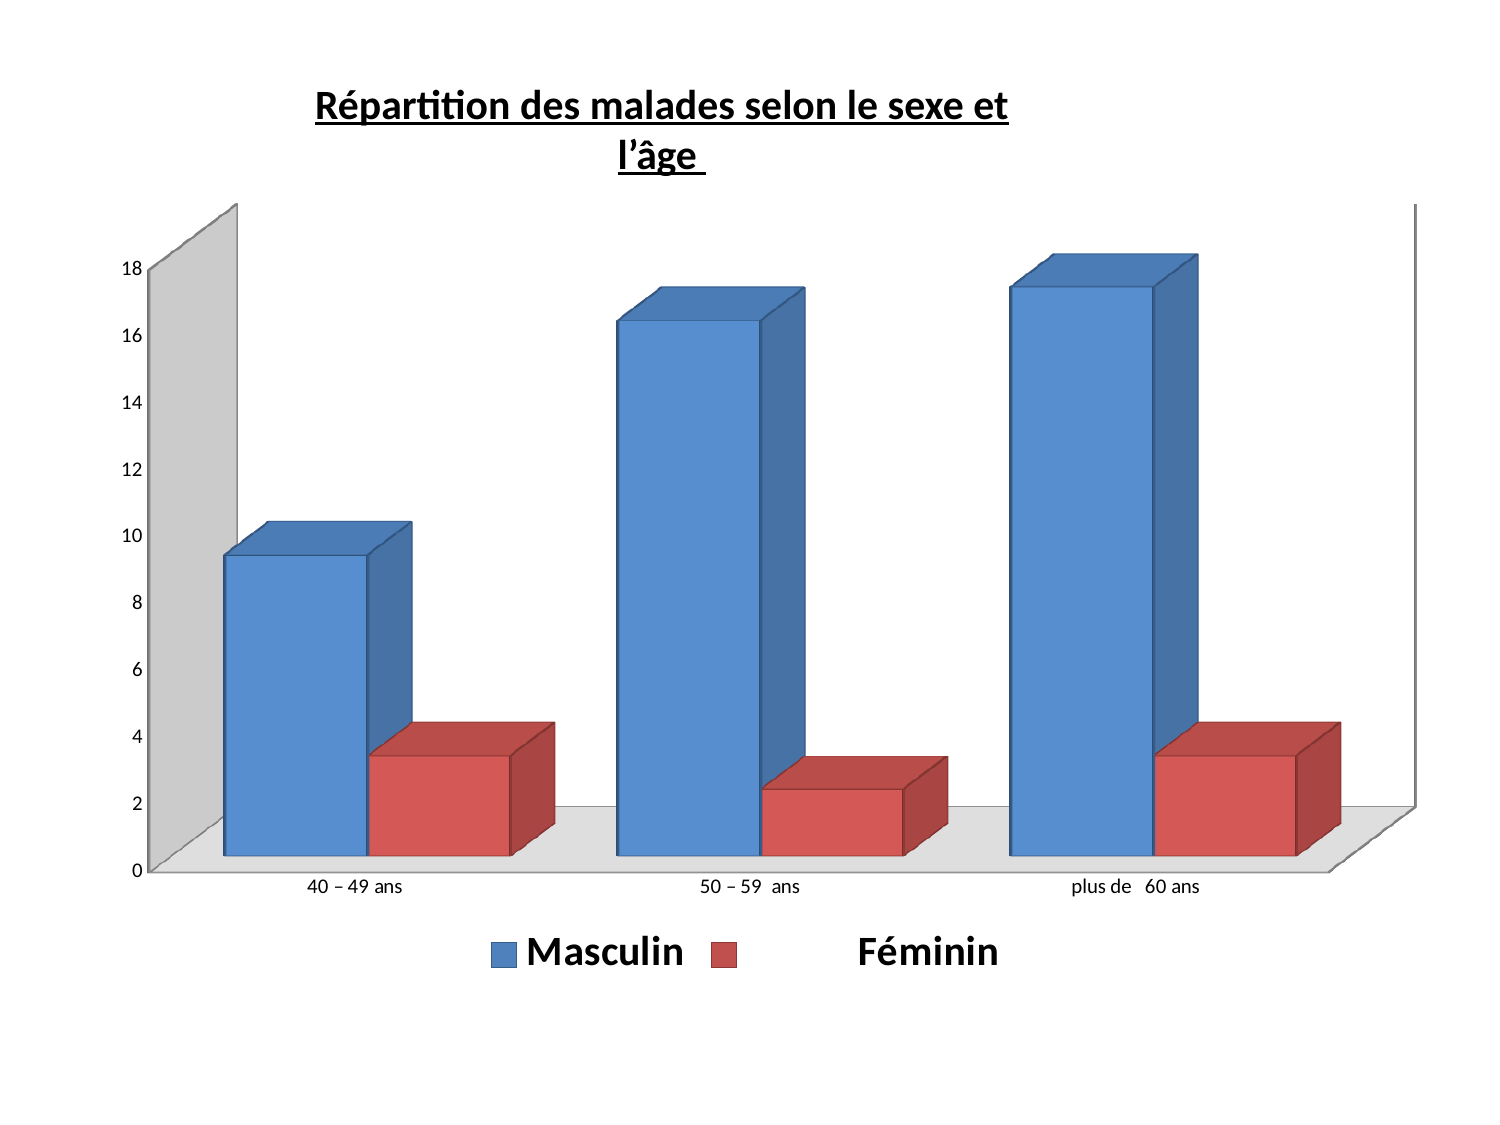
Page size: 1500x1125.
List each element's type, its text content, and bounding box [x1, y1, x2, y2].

text_box Répartition des malades selon le sexe et l’âge [269, 70, 1055, 185]
chart [93, 187, 1444, 985]
